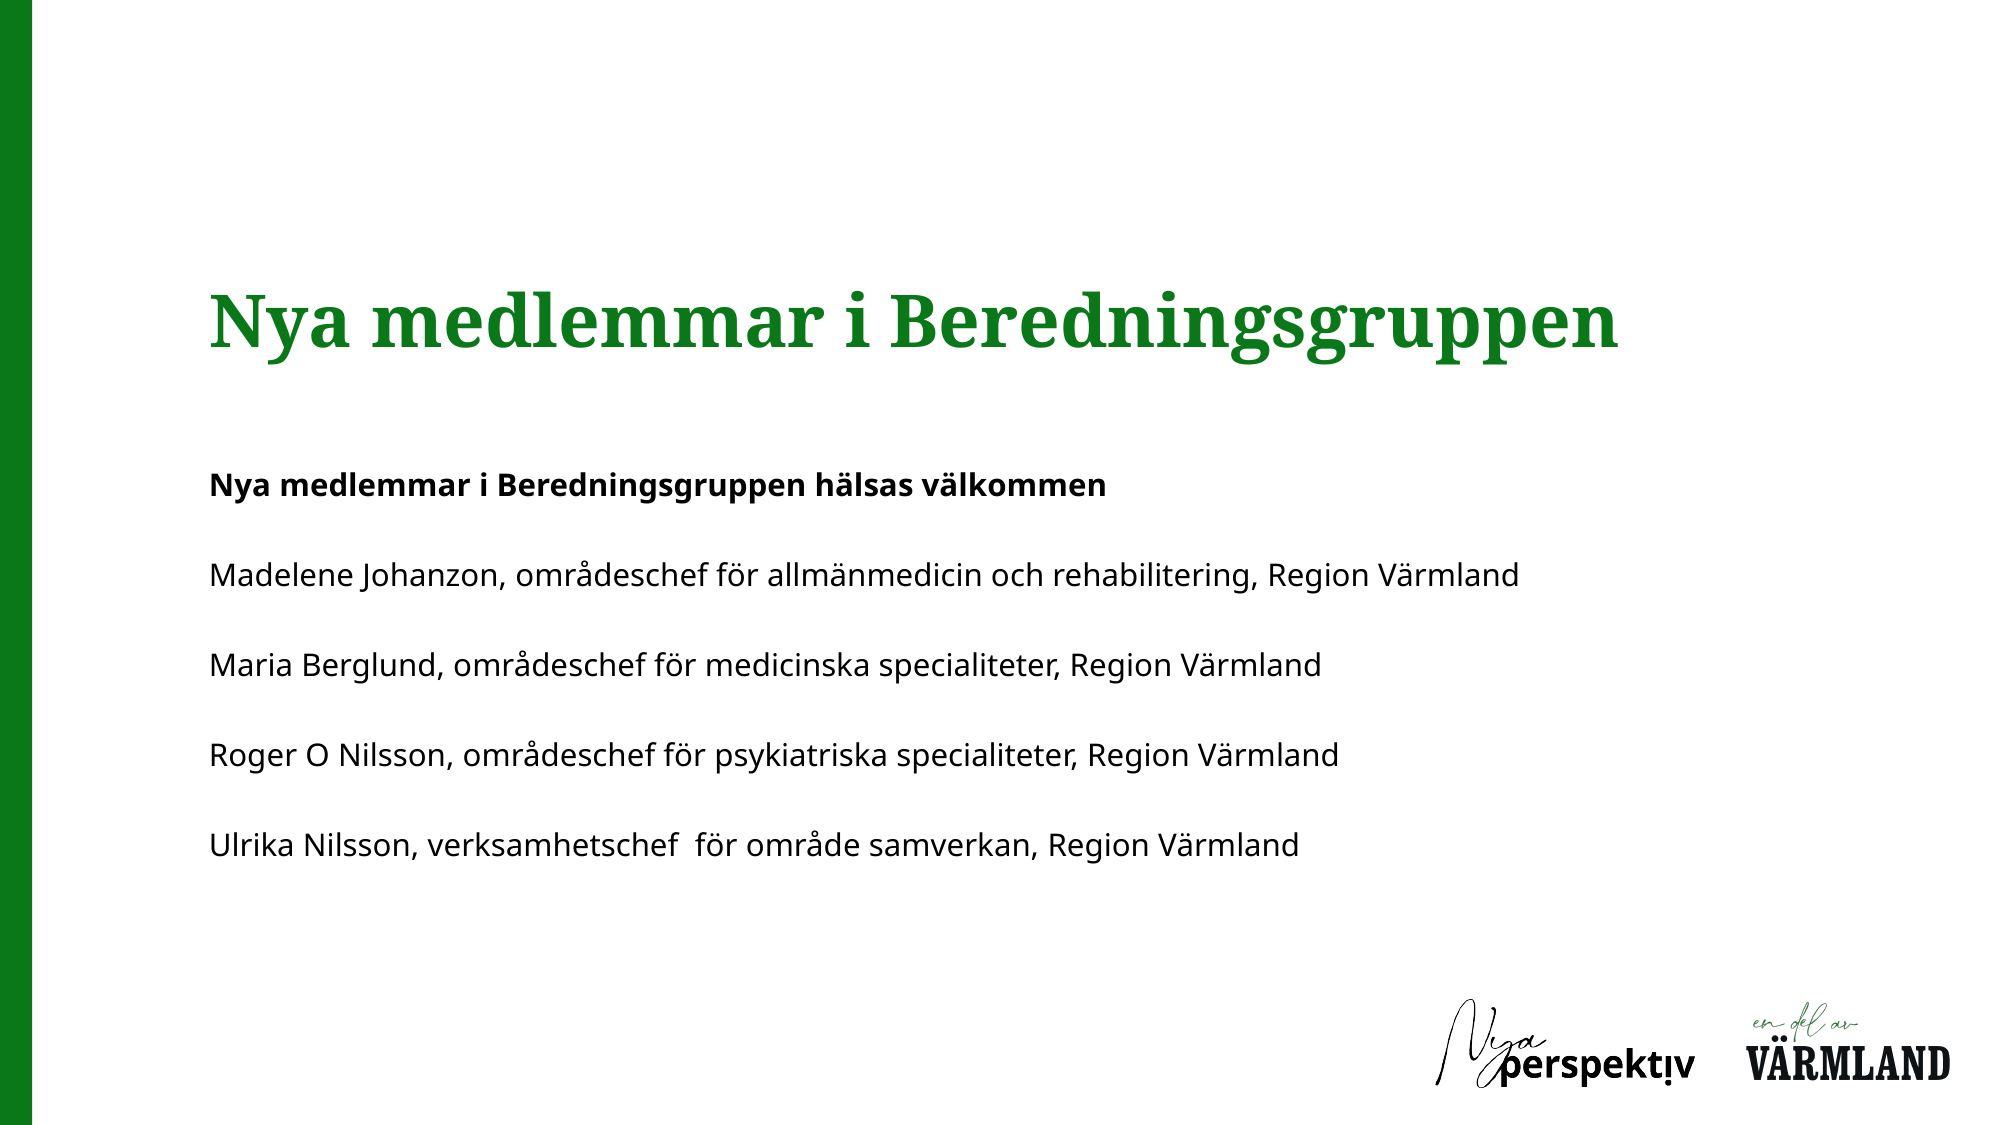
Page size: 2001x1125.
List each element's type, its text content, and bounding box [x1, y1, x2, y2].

list Nya medlemmar i Beredningsgruppen hälsas välkommen Madelene Johanzon, områdeschef för allmänmedicin och rehabilitering, Region Värmland Maria Berglund, områdeschef för medicinska specialiteter, Region Värmland Roger O Nilsson, områdeschef för psykiatriska specialiteter, Region Värmland Ulrika Nilsson, verksamhetschef för område samverkan, Region Värmland [208, 458, 1750, 1067]
title Nya medlemmar i Beredningsgruppen [209, 170, 1622, 364]
picture [1435, 999, 1695, 1088]
